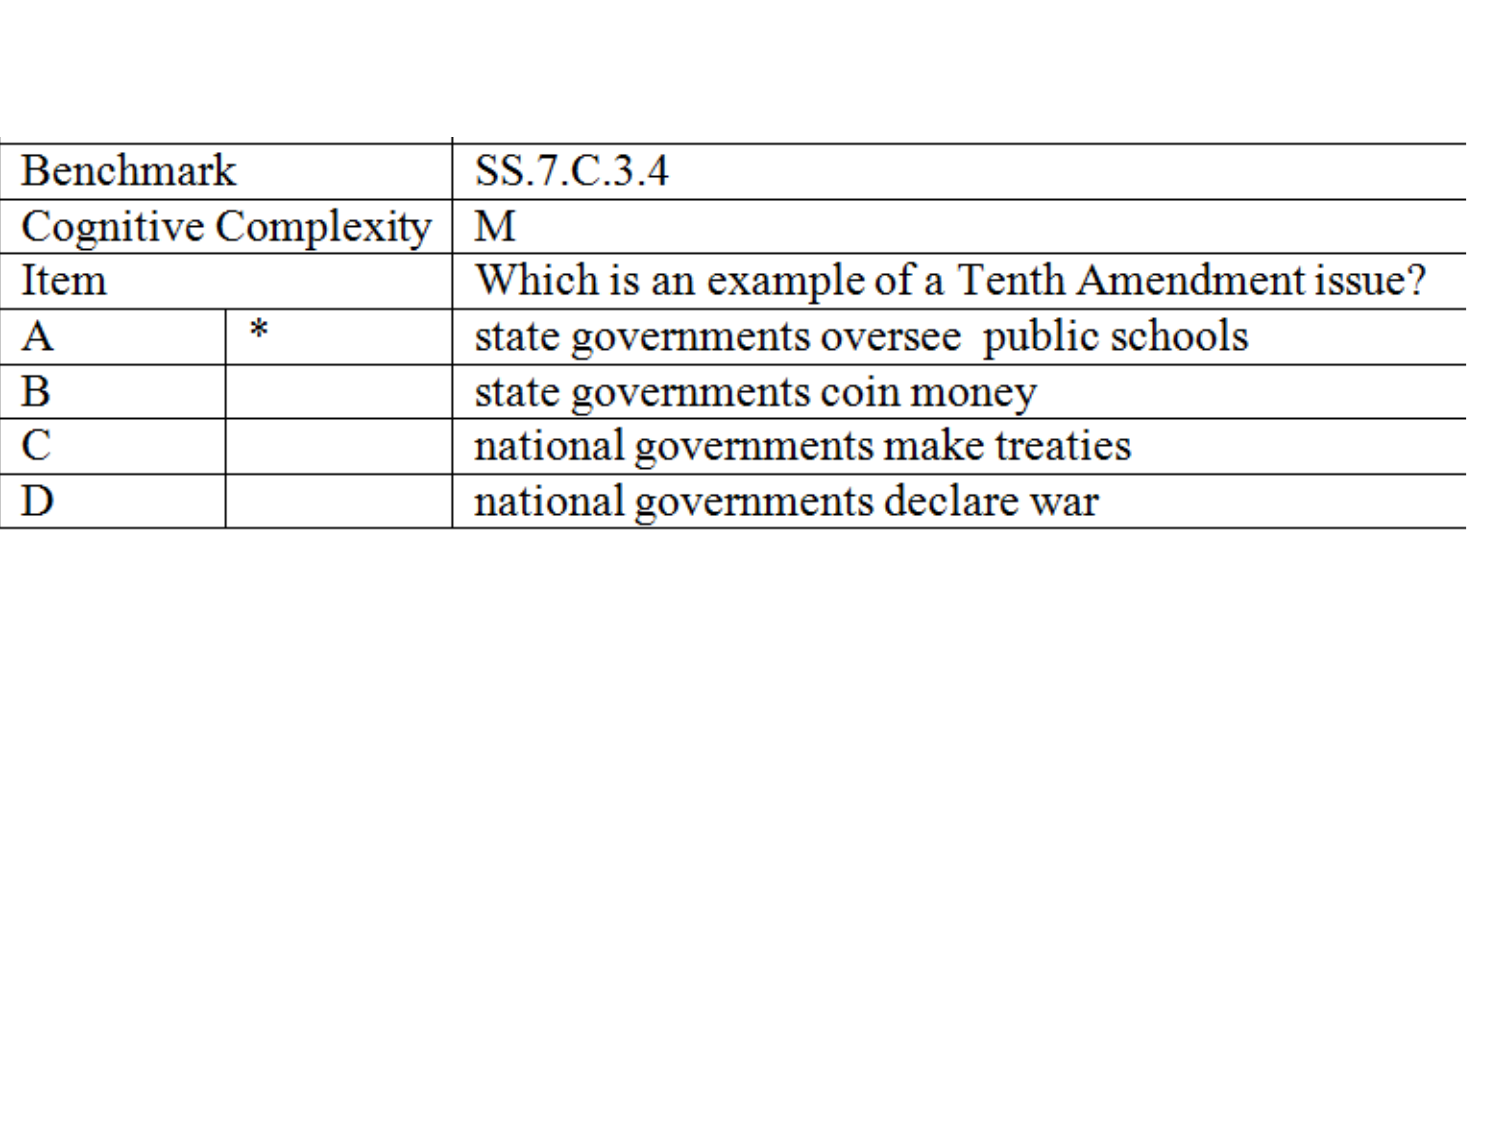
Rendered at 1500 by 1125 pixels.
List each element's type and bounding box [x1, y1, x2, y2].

picture [0, 137, 1467, 538]
